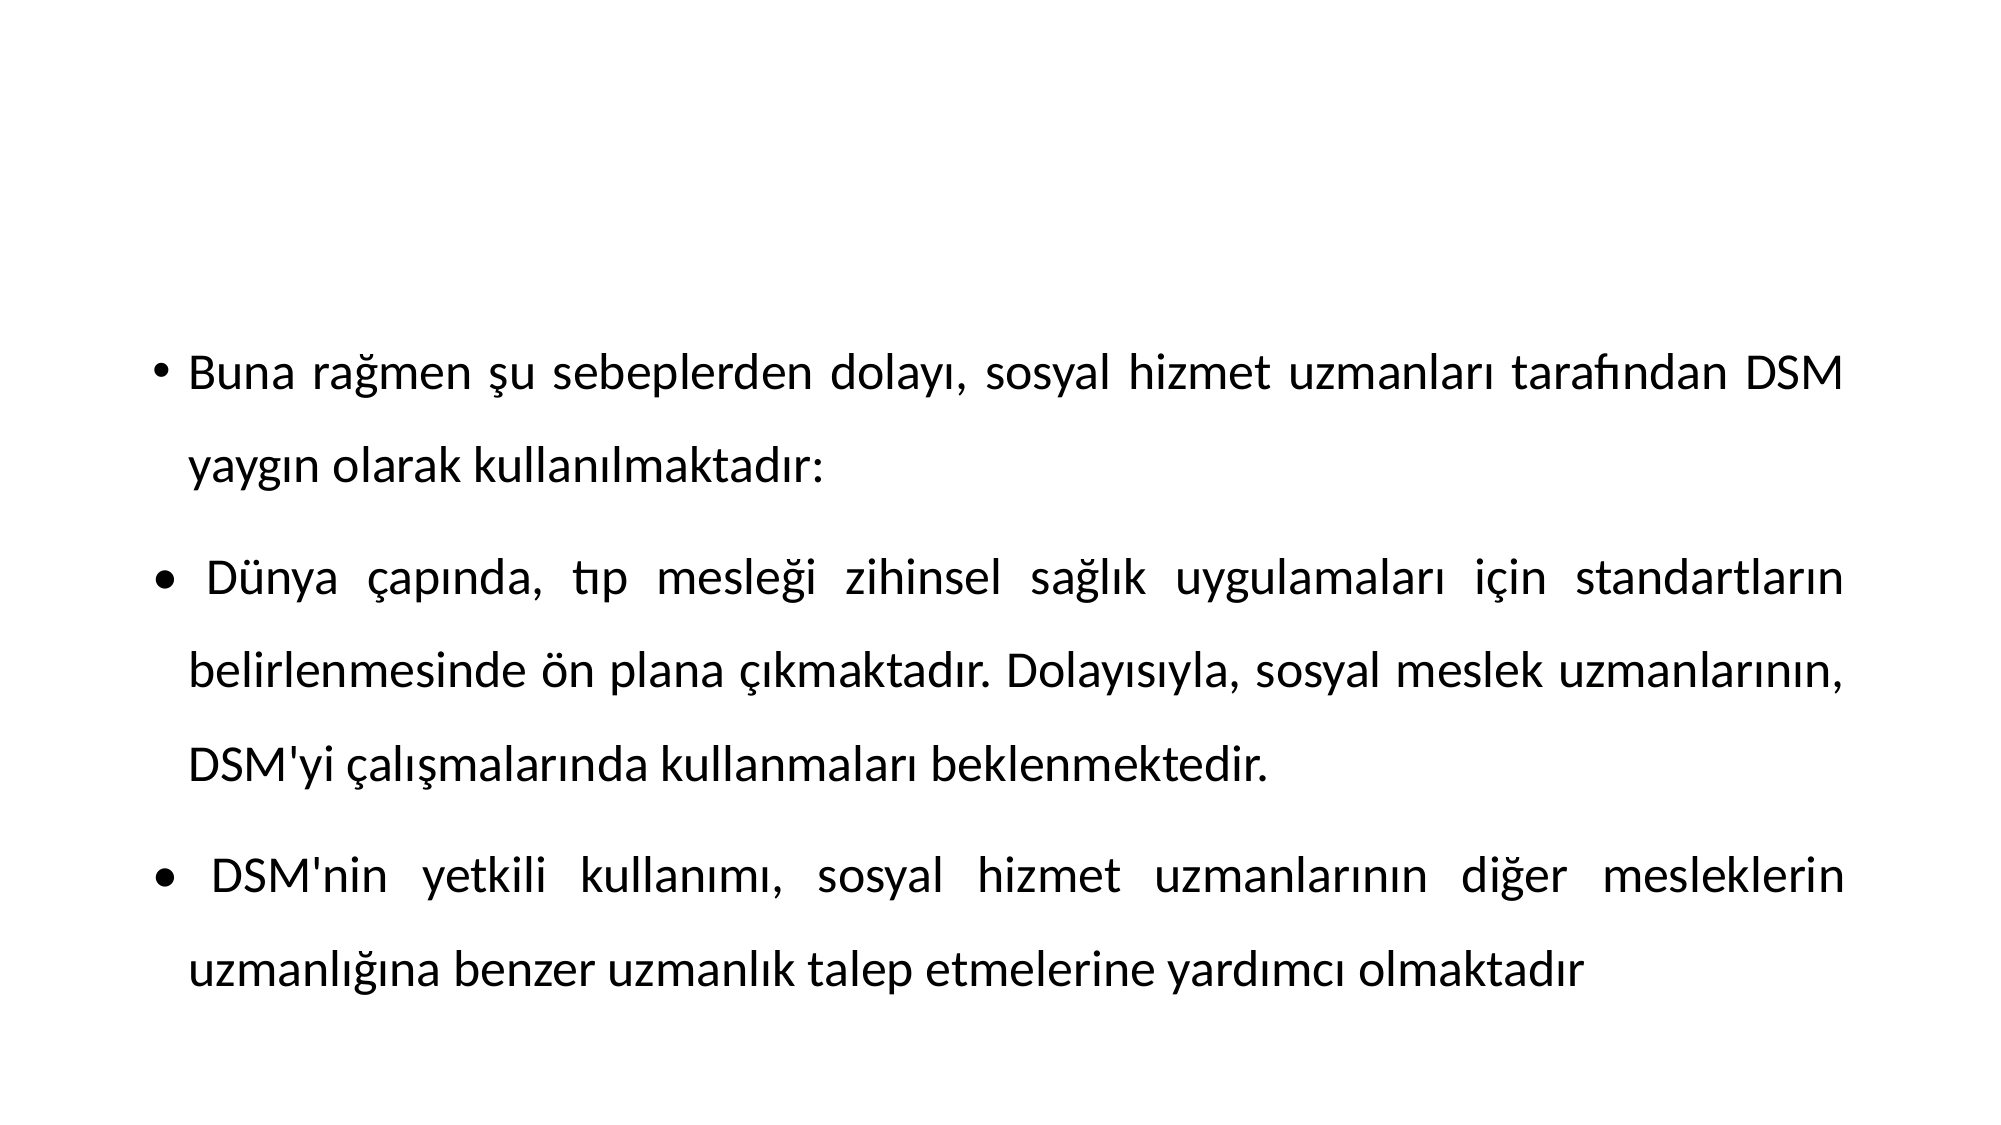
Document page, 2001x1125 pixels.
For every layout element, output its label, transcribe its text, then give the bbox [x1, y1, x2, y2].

list Buna rağmen şu sebeplerden dolayı, sosyal hizmet uzmanları tarafından DSM yaygın olarak kullanılmaktadır: • Dünya çapında, tıp mesleği zihinsel sağlık uygulamaları için standartların belirlenmesinde ön plana çıkmaktadır. Dolayısıyla, sosyal meslek uzmanlarının, DSM'yi çalışmalarında kullanmaları beklenmektedir. • DSM'nin yetkili kullanımı, sosyal hizmet uzmanlarının diğer mesleklerin uzmanlığına benzer uzmanlık talep etmelerine yardımcı olmaktadır [137, 299, 1863, 1014]
